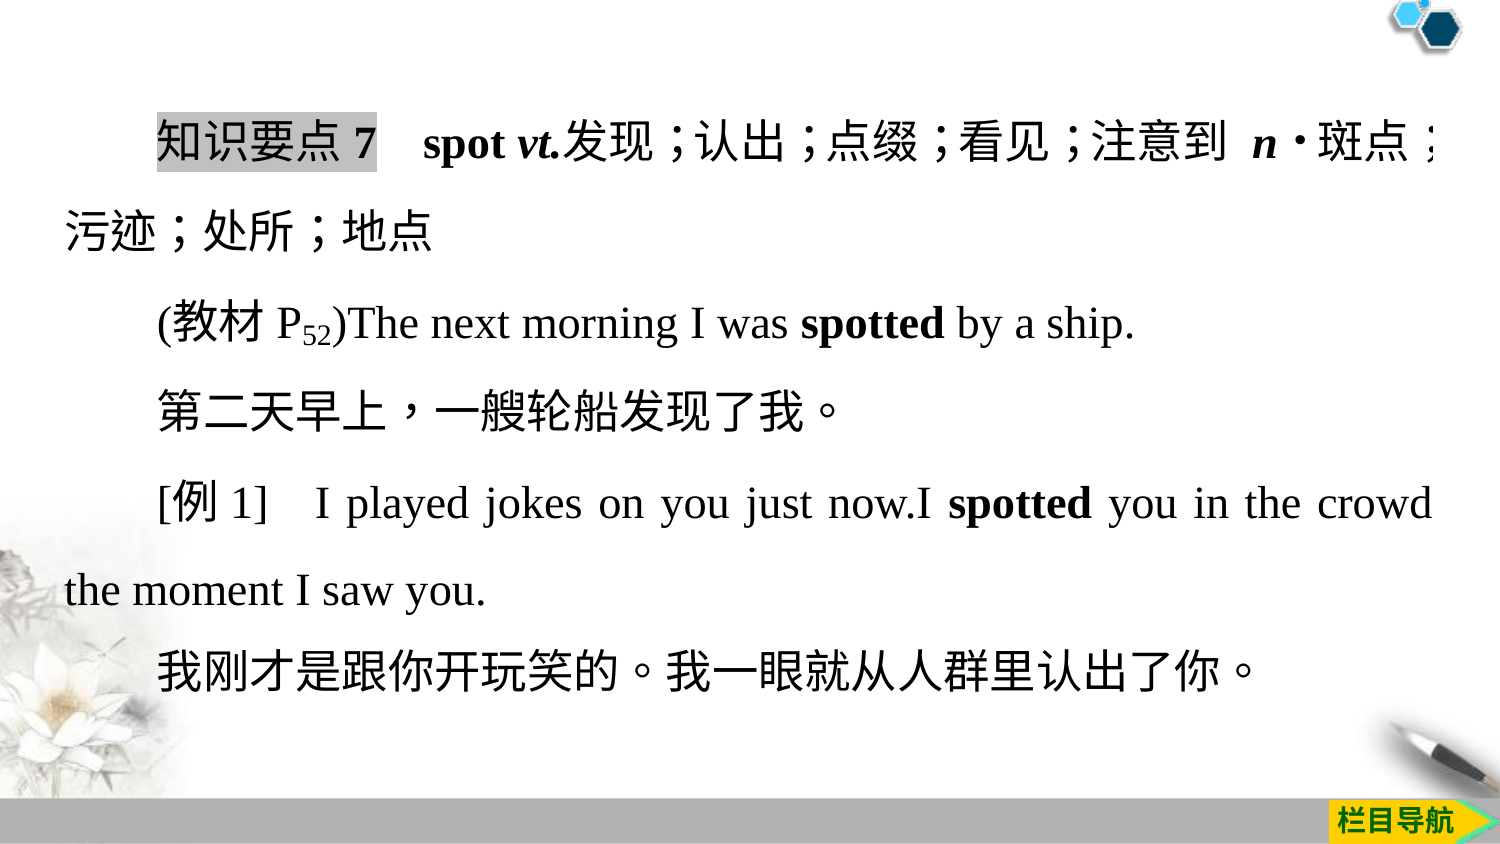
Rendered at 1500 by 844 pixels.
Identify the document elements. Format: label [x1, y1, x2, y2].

picture [0, 0, 1500, 798]
text_box [64, 111, 1436, 732]
picture [1329, 800, 1500, 844]
